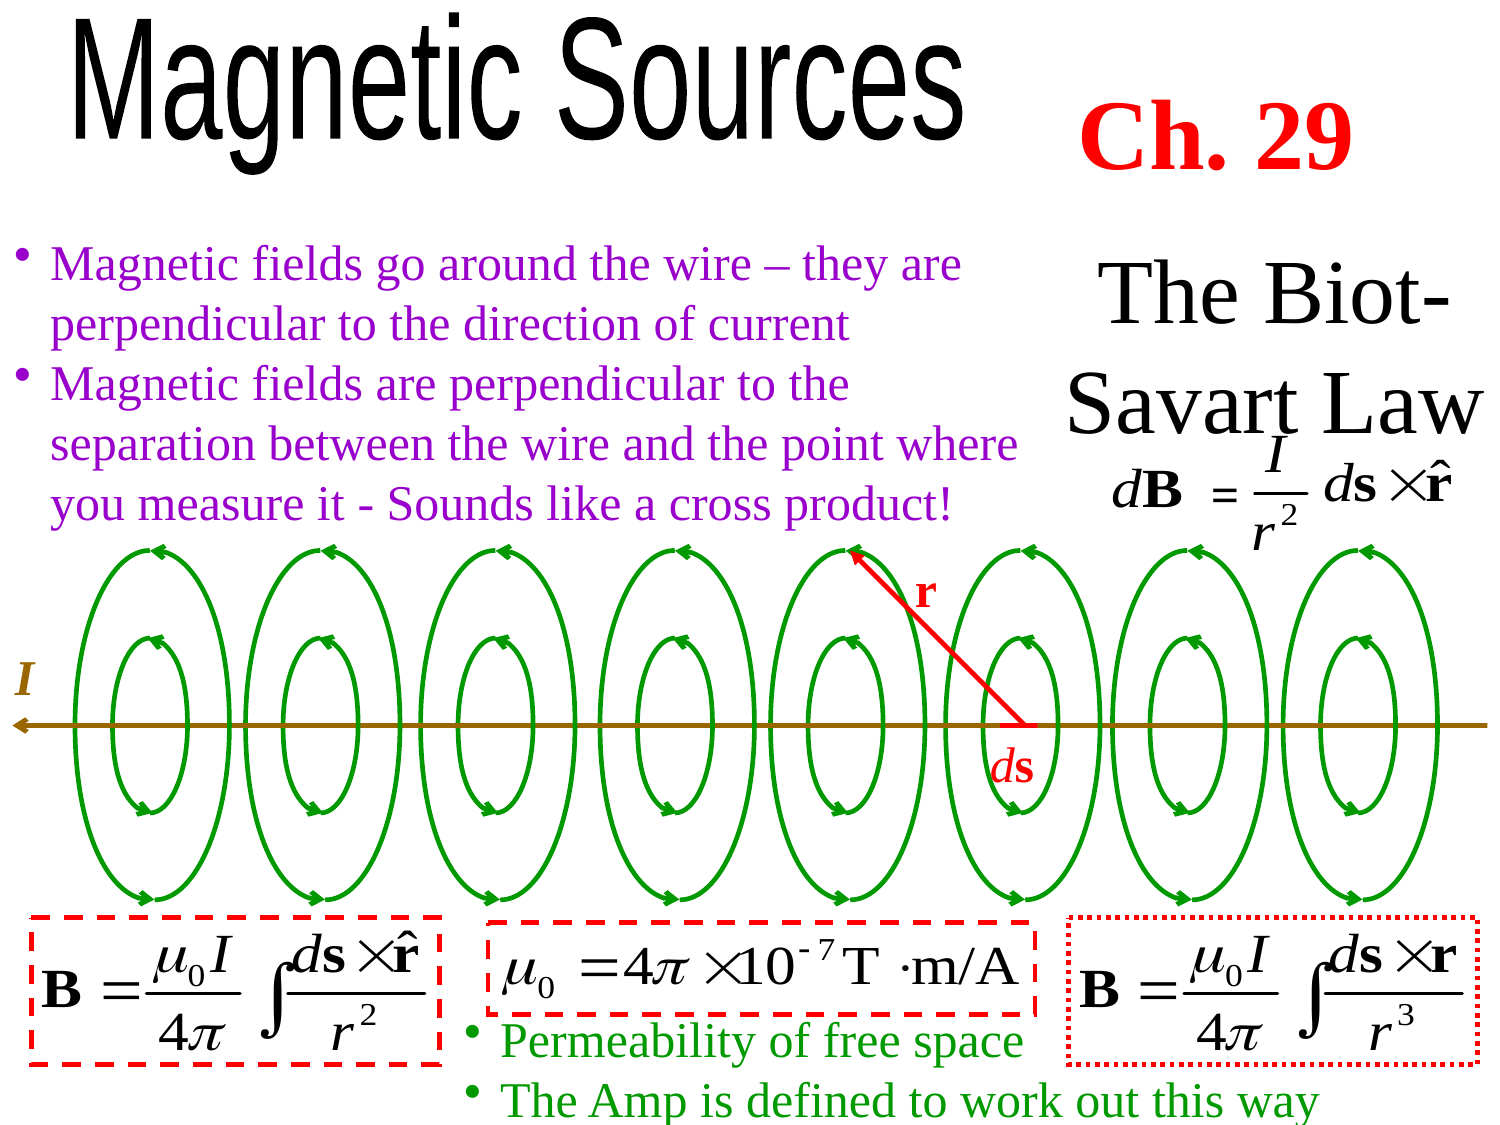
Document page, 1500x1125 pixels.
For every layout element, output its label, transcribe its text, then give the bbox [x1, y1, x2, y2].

text_box [12, 718, 69, 733]
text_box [1313, 446, 1463, 516]
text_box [1101, 419, 1323, 563]
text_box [33, 919, 438, 1063]
text_box I [0, 637, 63, 713]
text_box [490, 924, 1033, 1013]
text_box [74, 550, 145, 901]
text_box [147, 550, 1438, 901]
text_box Ch. 29 [1062, 62, 1376, 198]
text_box Magnetic fields go around the wire – they are perpendicular to the direction of current Magnetic fields are perpendicular to the separation between the wire and the point where you measure it - Sounds like a cross product! [0, 222, 1059, 538]
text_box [1070, 919, 1476, 1063]
text_box Permeability of free space The Amp is defined to work out this way [449, 999, 1338, 1125]
text_box The Biot-Savart Law [1049, 224, 1500, 570]
